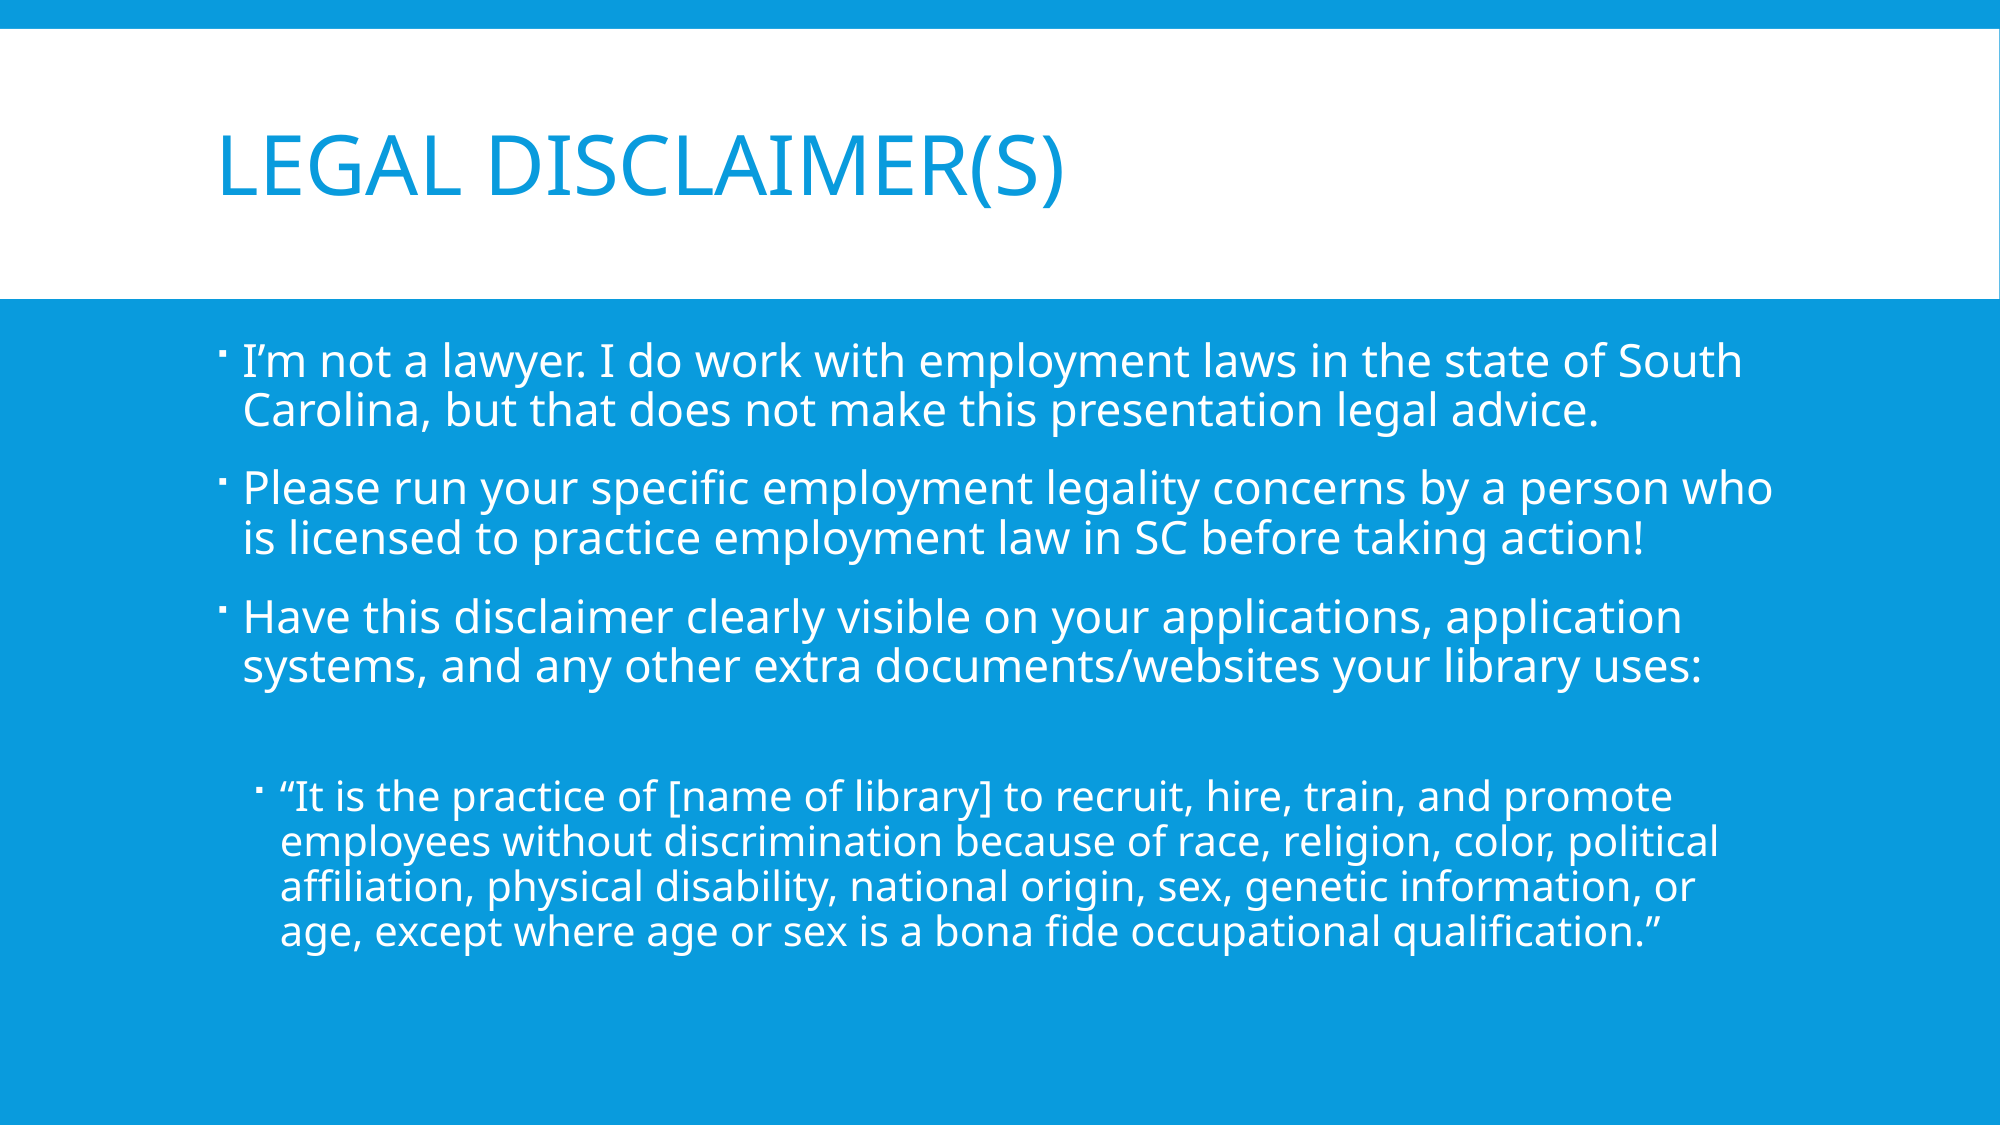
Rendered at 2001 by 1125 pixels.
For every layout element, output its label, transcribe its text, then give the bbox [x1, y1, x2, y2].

list I’m not a lawyer. I do work with employment laws in the state of South Carolina, but that does not make this presentation legal advice. Please run your specific employment legality concerns by a person who is licensed to practice employment law in SC before taking action! Have this disclaimer clearly visible on your applications, application systems, and any other extra documents/websites your library uses: “It is the practice of [name of library] to recruit, hire, train, and promote employees without discrimination because of race, religion, color, political affiliation, physical disability, national origin, sex, genetic information, or age, except where age or sex is a bona fide occupational qualification.” [197, 329, 1803, 1020]
title Legal disclaimer(s) [200, 46, 1806, 295]
